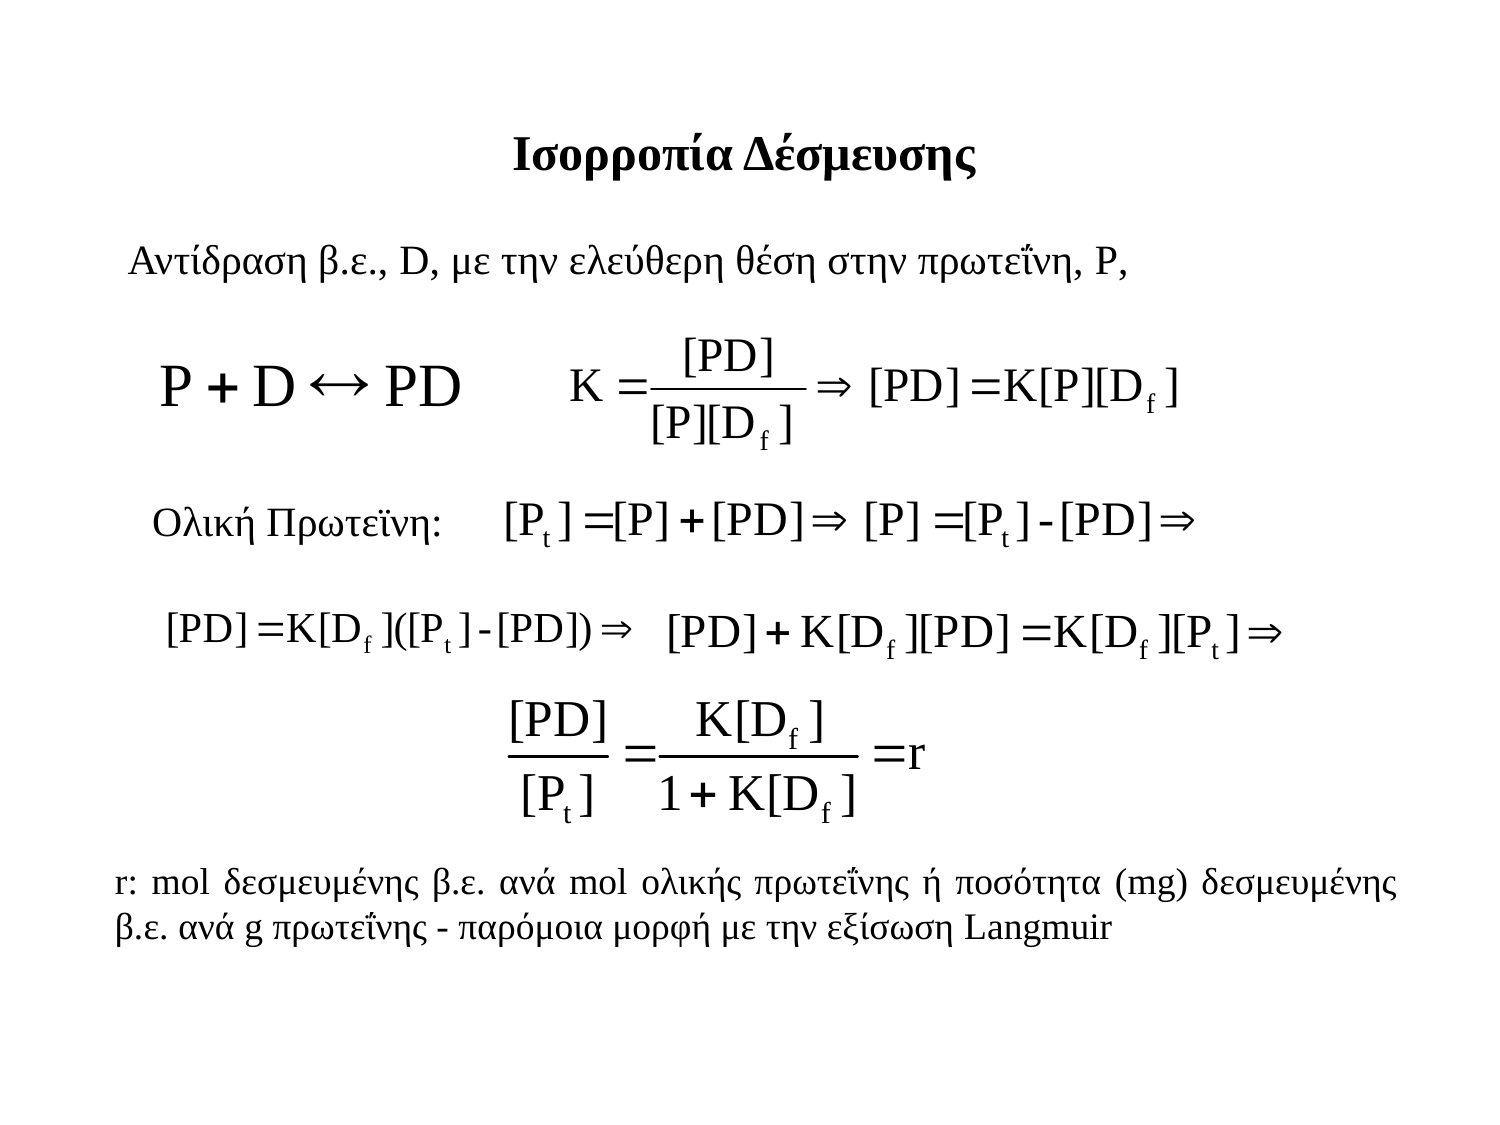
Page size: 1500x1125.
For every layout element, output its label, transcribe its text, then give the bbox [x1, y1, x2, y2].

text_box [662, 599, 1301, 672]
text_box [162, 599, 651, 665]
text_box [499, 487, 1213, 560]
text_box Ολική Πρωτεϊνη: [137, 487, 497, 563]
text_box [562, 324, 1188, 462]
title Ισορροπία Δέσμευσης [112, 99, 1388, 201]
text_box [499, 687, 938, 835]
text_box r: mol δεσμευμένης β.ε. ανά mol ολικής πρωτεΐνης ή ποσότητα (mg) δεσμευμένης β.ε. ανά g πρωτεΐνης - παρόμοια μορφή με την εξίσωση Langmuir [100, 849, 1412, 976]
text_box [149, 349, 476, 422]
list Αντίδραση β.ε., D, με την ελεύθερη θέση στην πρωτεΐνη, P, [112, 224, 1388, 301]
